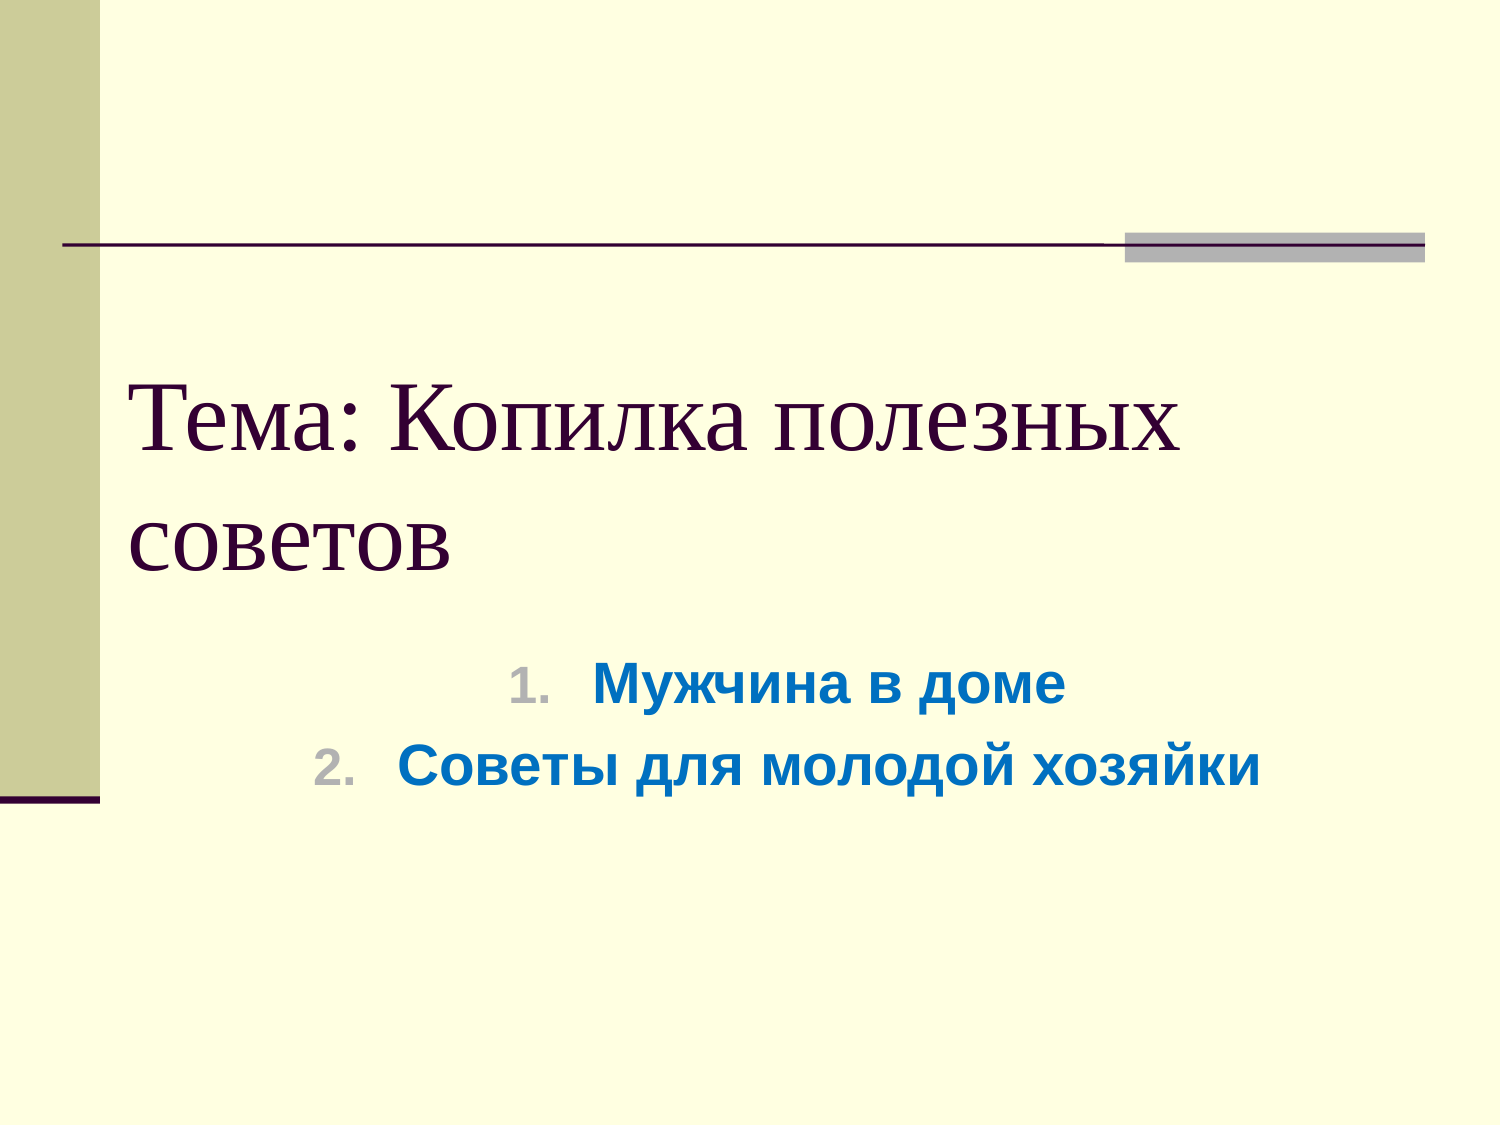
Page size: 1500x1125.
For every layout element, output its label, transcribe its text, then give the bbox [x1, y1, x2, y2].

title Тема: Копилка полезных советов [112, 349, 1388, 591]
subtitle Мужчина в доме Советы для молодой хозяйки [291, 637, 1284, 927]
